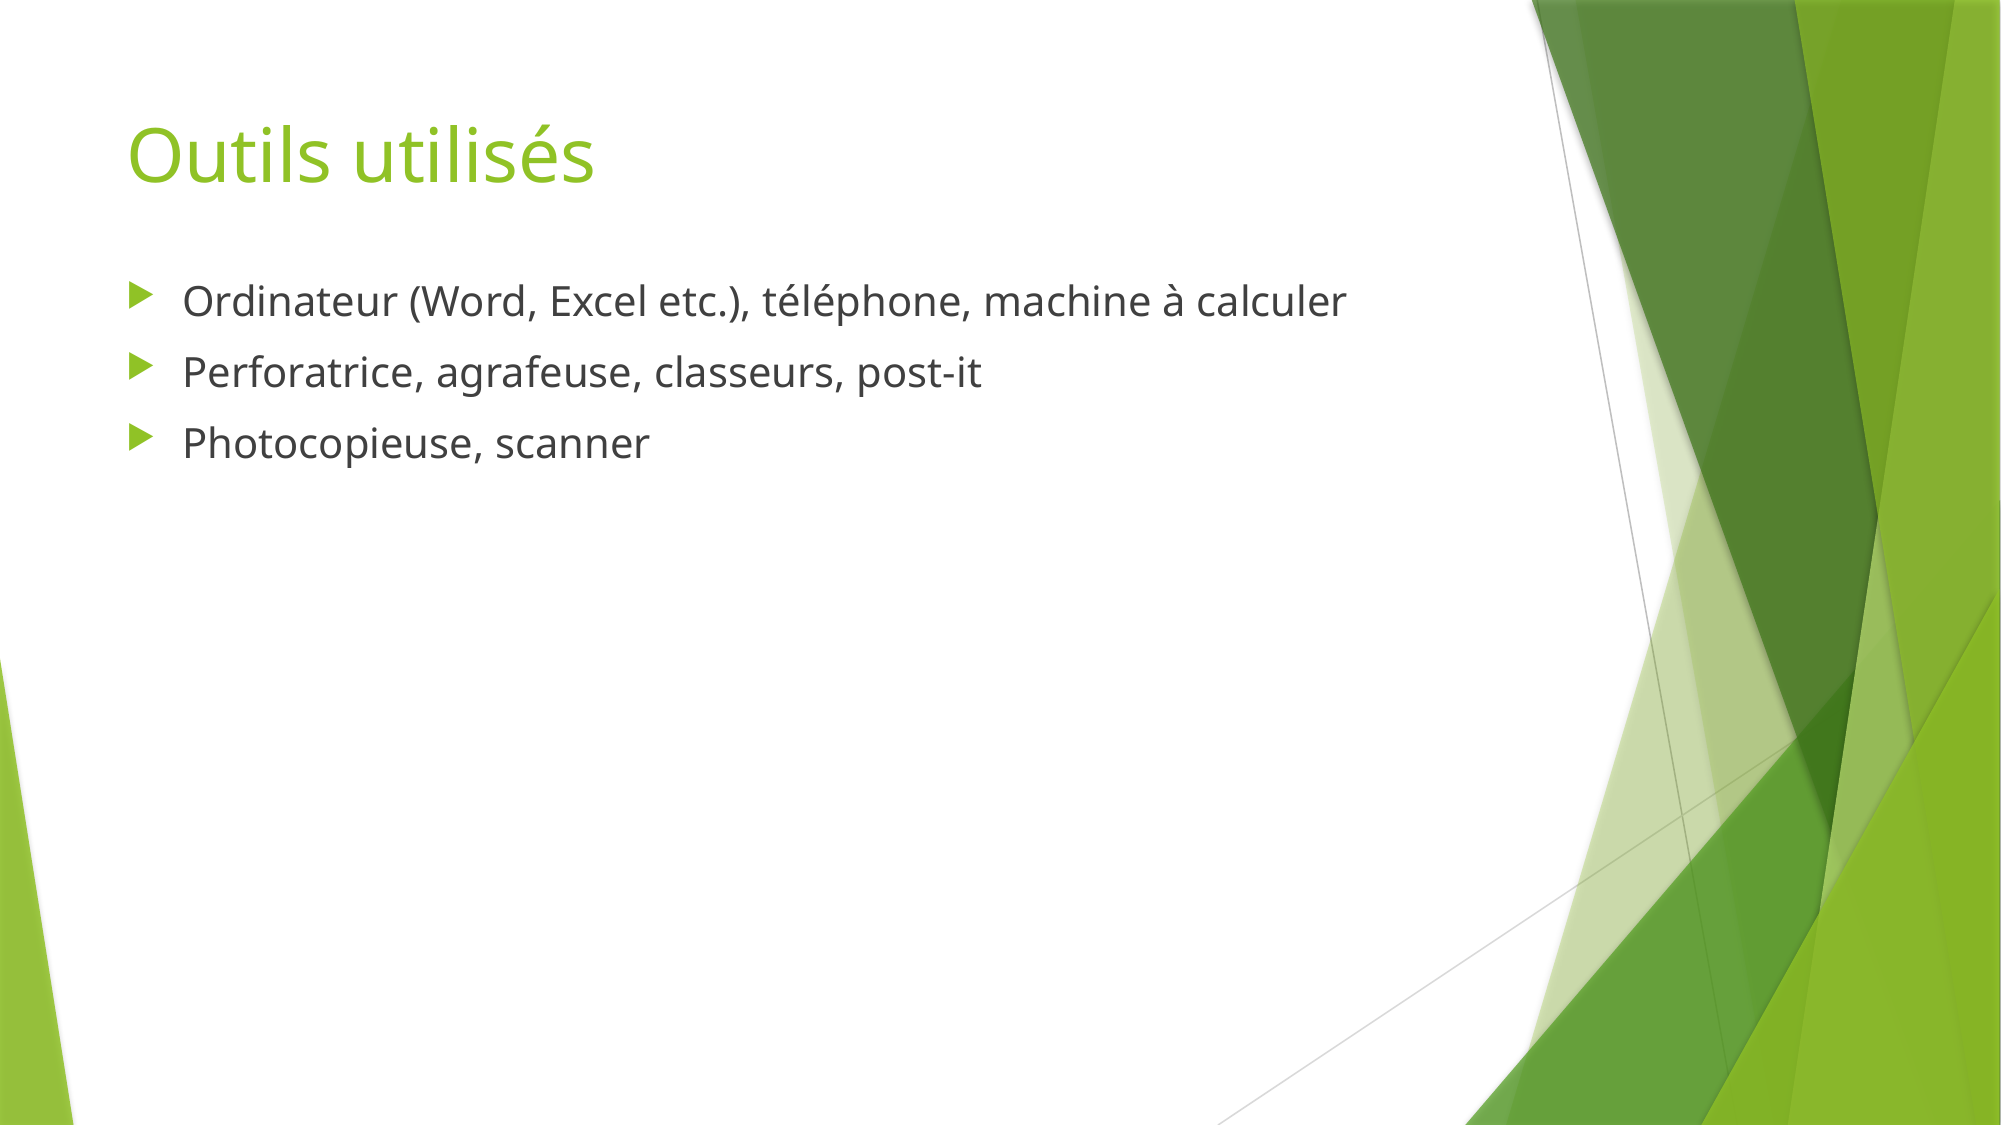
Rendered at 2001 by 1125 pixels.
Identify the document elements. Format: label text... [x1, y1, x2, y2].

title Outils utilisés [111, 99, 1522, 267]
list Ordinateur (Word, Excel etc.), téléphone, machine à calculer Perforatrice, agrafeuse, classeurs, post-it Photocopieuse, scanner [111, 267, 1522, 904]
